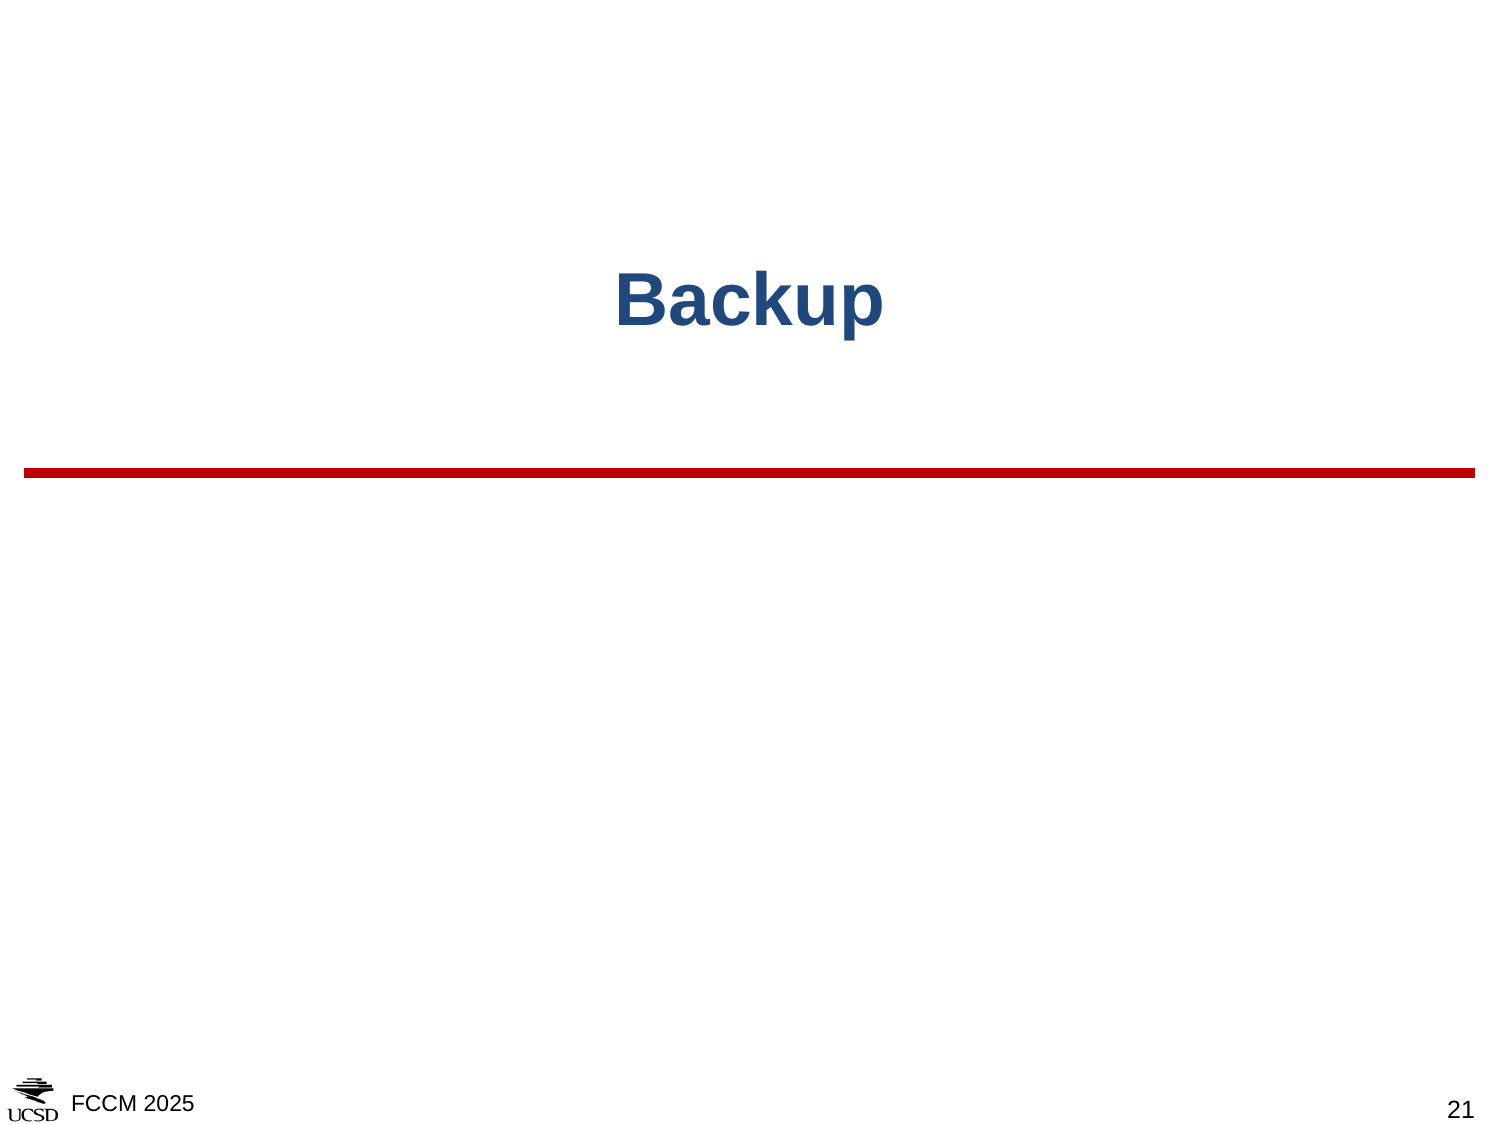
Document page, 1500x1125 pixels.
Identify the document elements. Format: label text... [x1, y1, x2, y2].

picture [5, 1074, 60, 1125]
title Backup [112, 207, 1388, 395]
text_box FCCM 2025 [56, 1081, 337, 1122]
